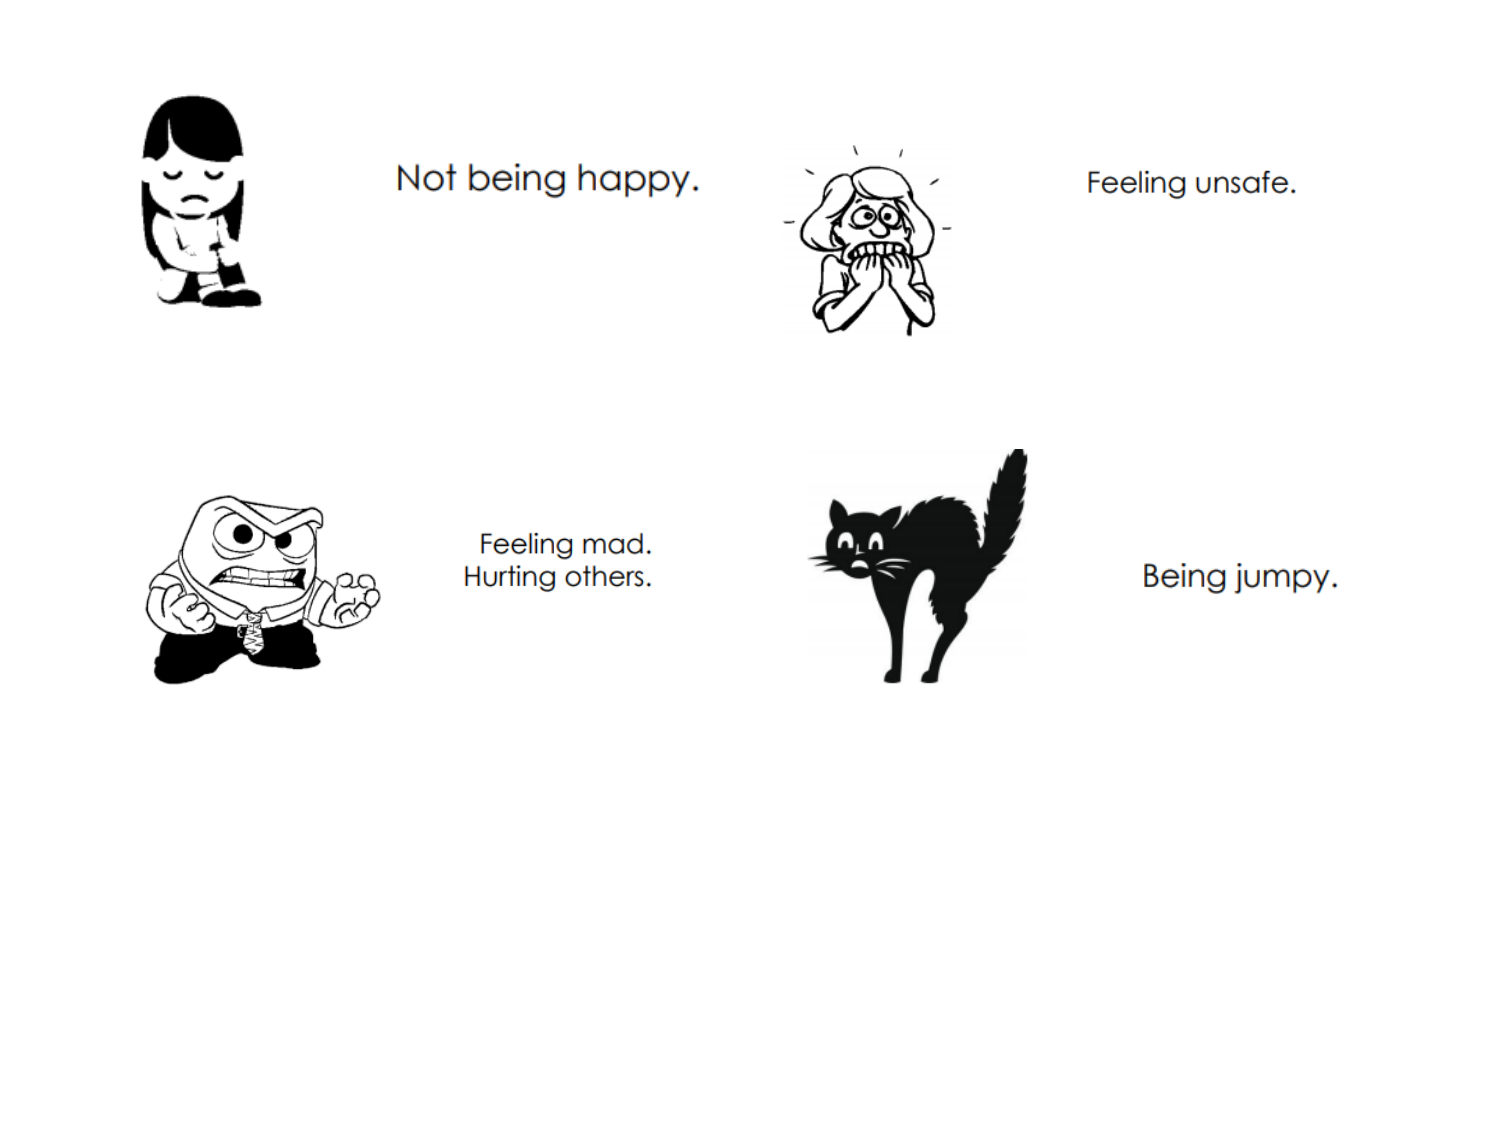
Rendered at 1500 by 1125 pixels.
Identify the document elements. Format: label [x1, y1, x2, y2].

picture [84, 69, 726, 362]
picture [774, 449, 1370, 708]
picture [135, 480, 672, 715]
picture [774, 121, 1349, 362]
